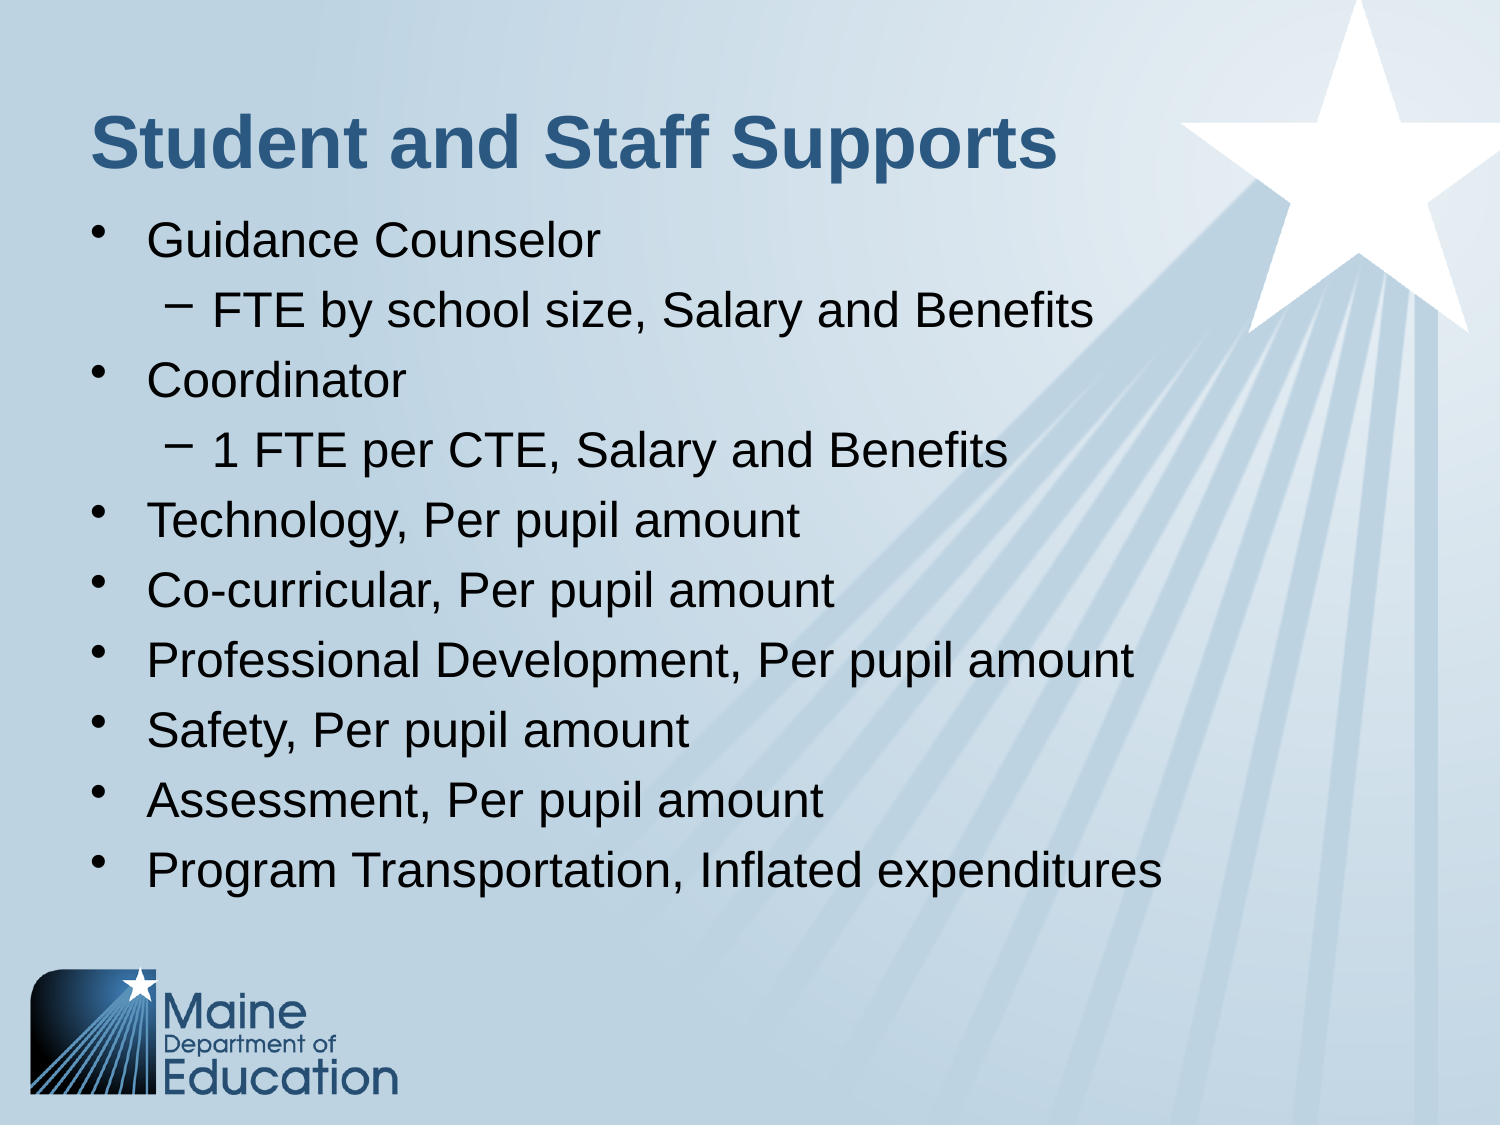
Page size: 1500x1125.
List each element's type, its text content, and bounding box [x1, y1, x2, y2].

picture [0, 0, 1500, 1125]
title Student and Staff Supports [75, 45, 1425, 200]
list Guidance Counselor FTE by school size, Salary and Benefits Coordinator 1 FTE per CTE, Salary and Benefits Technology, Per pupil amount Co-curricular, Per pupil amount Professional Development, Per pupil amount Safety, Per pupil amount Assessment, Per pupil amount Program Transportation, Inflated expenditures [75, 200, 1425, 938]
